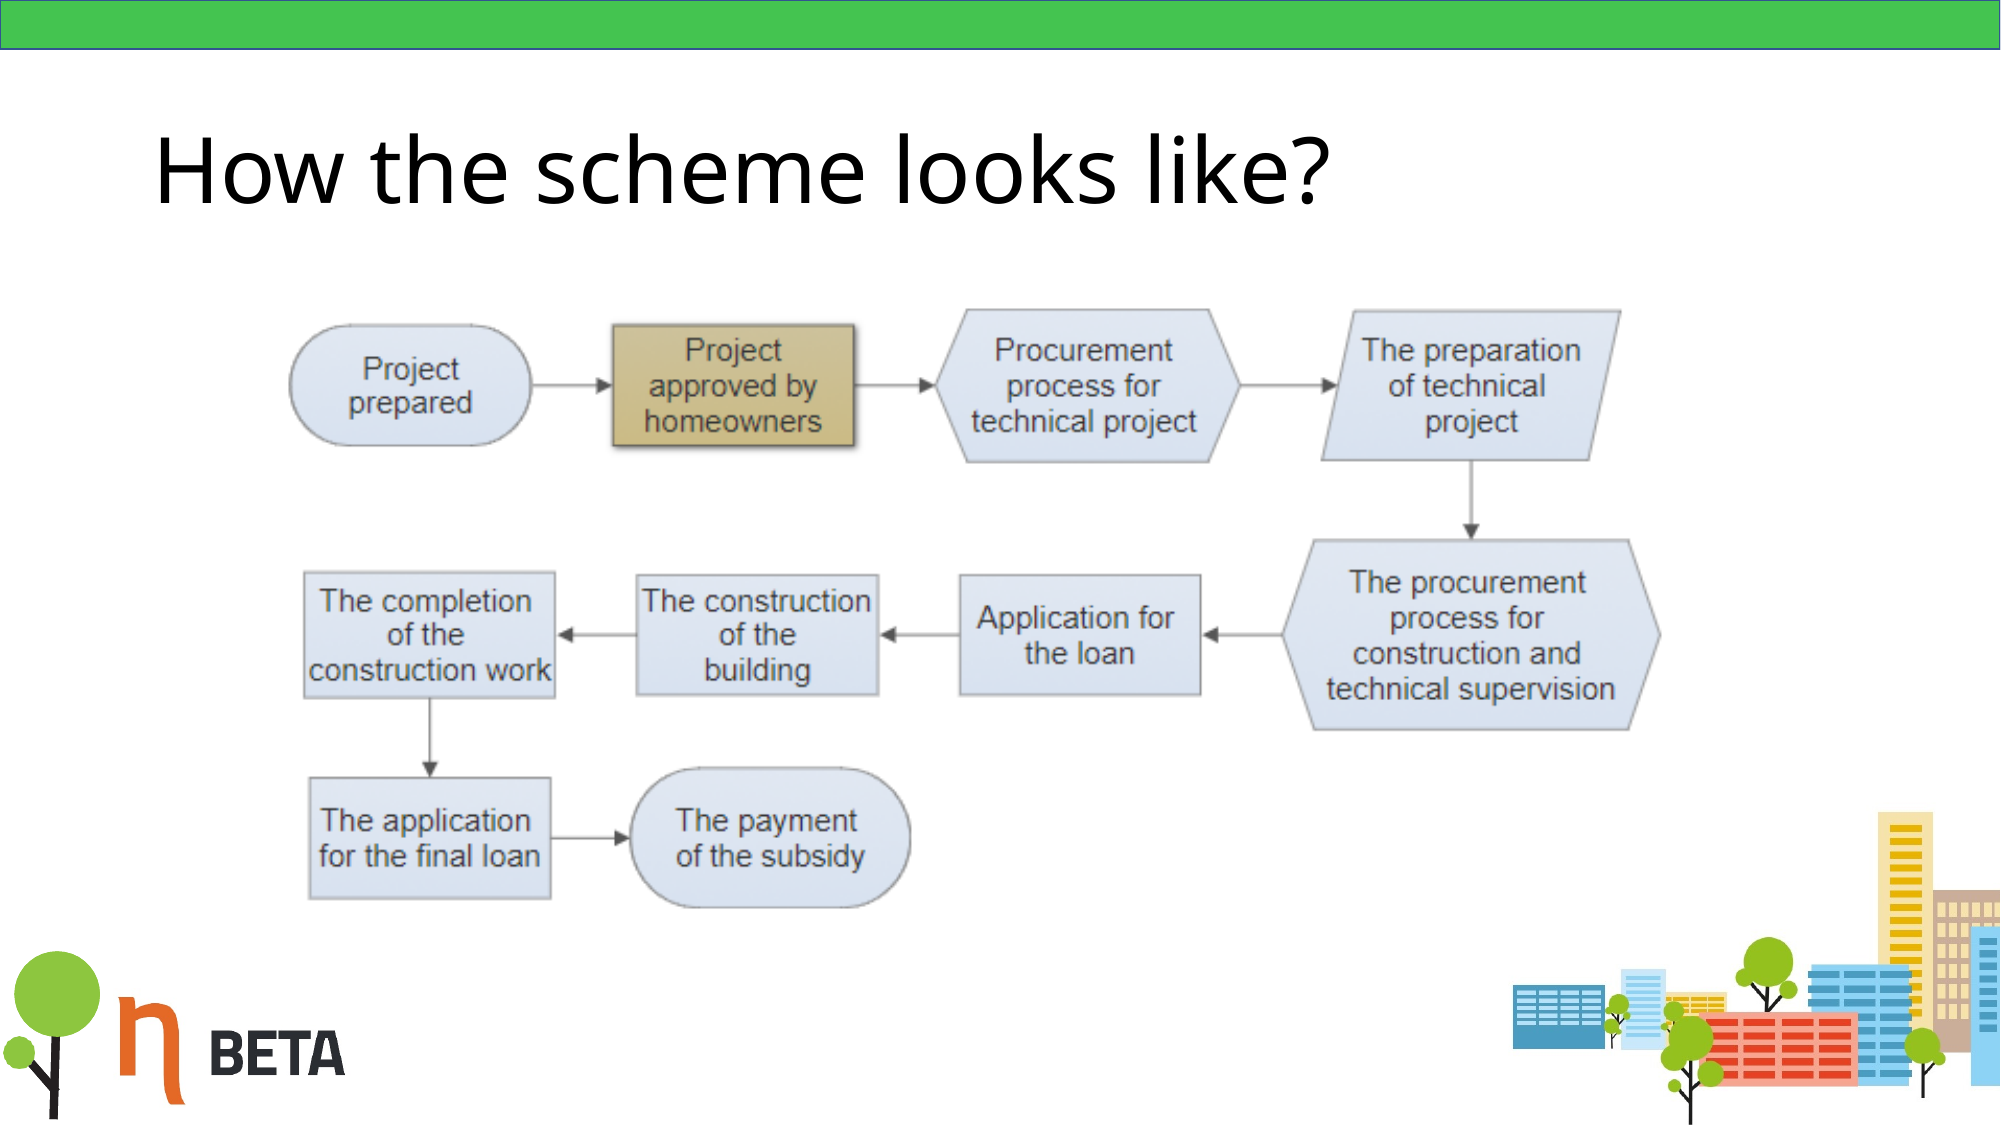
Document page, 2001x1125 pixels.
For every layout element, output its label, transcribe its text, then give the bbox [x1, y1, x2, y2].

picture [3, 1036, 35, 1069]
picture [1485, 779, 2000, 1125]
picture [113, 988, 353, 1117]
title How the scheme looks like? [137, 64, 1863, 283]
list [193, 282, 1737, 955]
